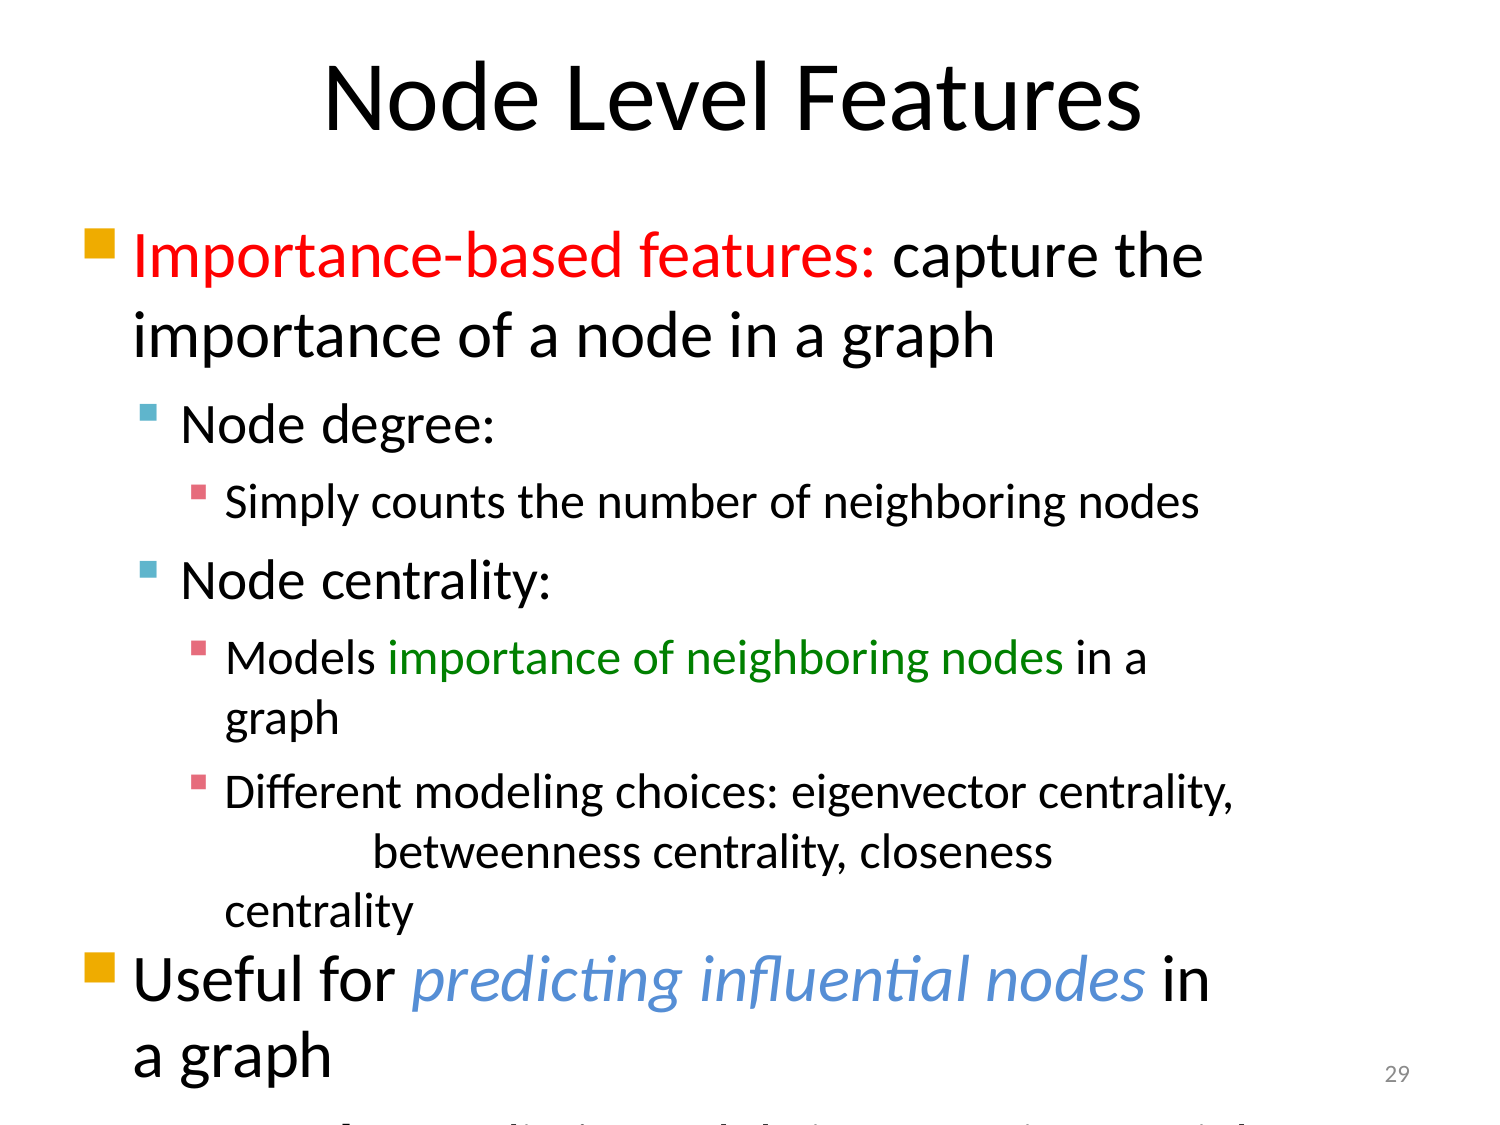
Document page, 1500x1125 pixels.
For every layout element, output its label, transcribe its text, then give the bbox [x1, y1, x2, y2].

text_box Importance-based features: capture the importance of a node in a graph Node degree: Simply counts the number of neighboring nodes Node centrality: Models importance of neighboring nodes in a graph Different modeling choices: eigenvector centrality, betweenness centrality, closeness centrality Useful for predicting influential nodes in a graph Example: predicting celebrity users in a social network [77, 208, 1442, 1125]
text_box Node Level Features [75, 23, 1392, 159]
slide_number 29 [1074, 1042, 1425, 1103]
